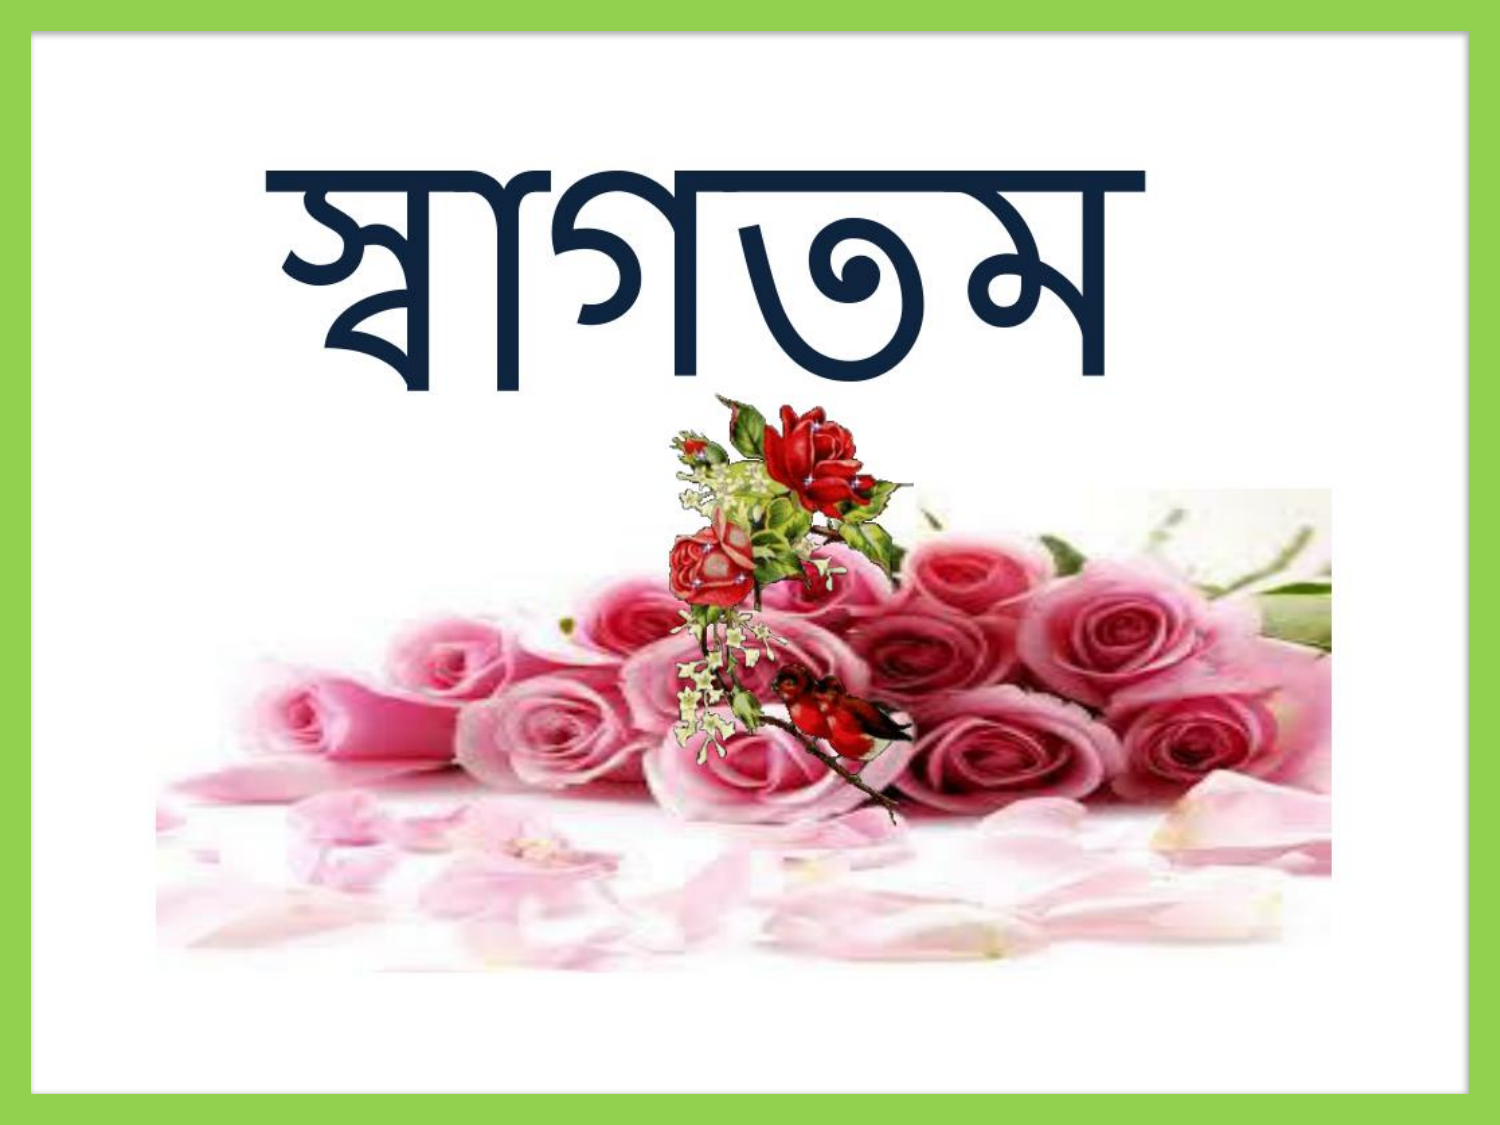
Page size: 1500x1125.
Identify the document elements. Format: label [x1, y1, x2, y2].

text_box [0, 0, 1500, 1125]
picture [62, 49, 1438, 1088]
